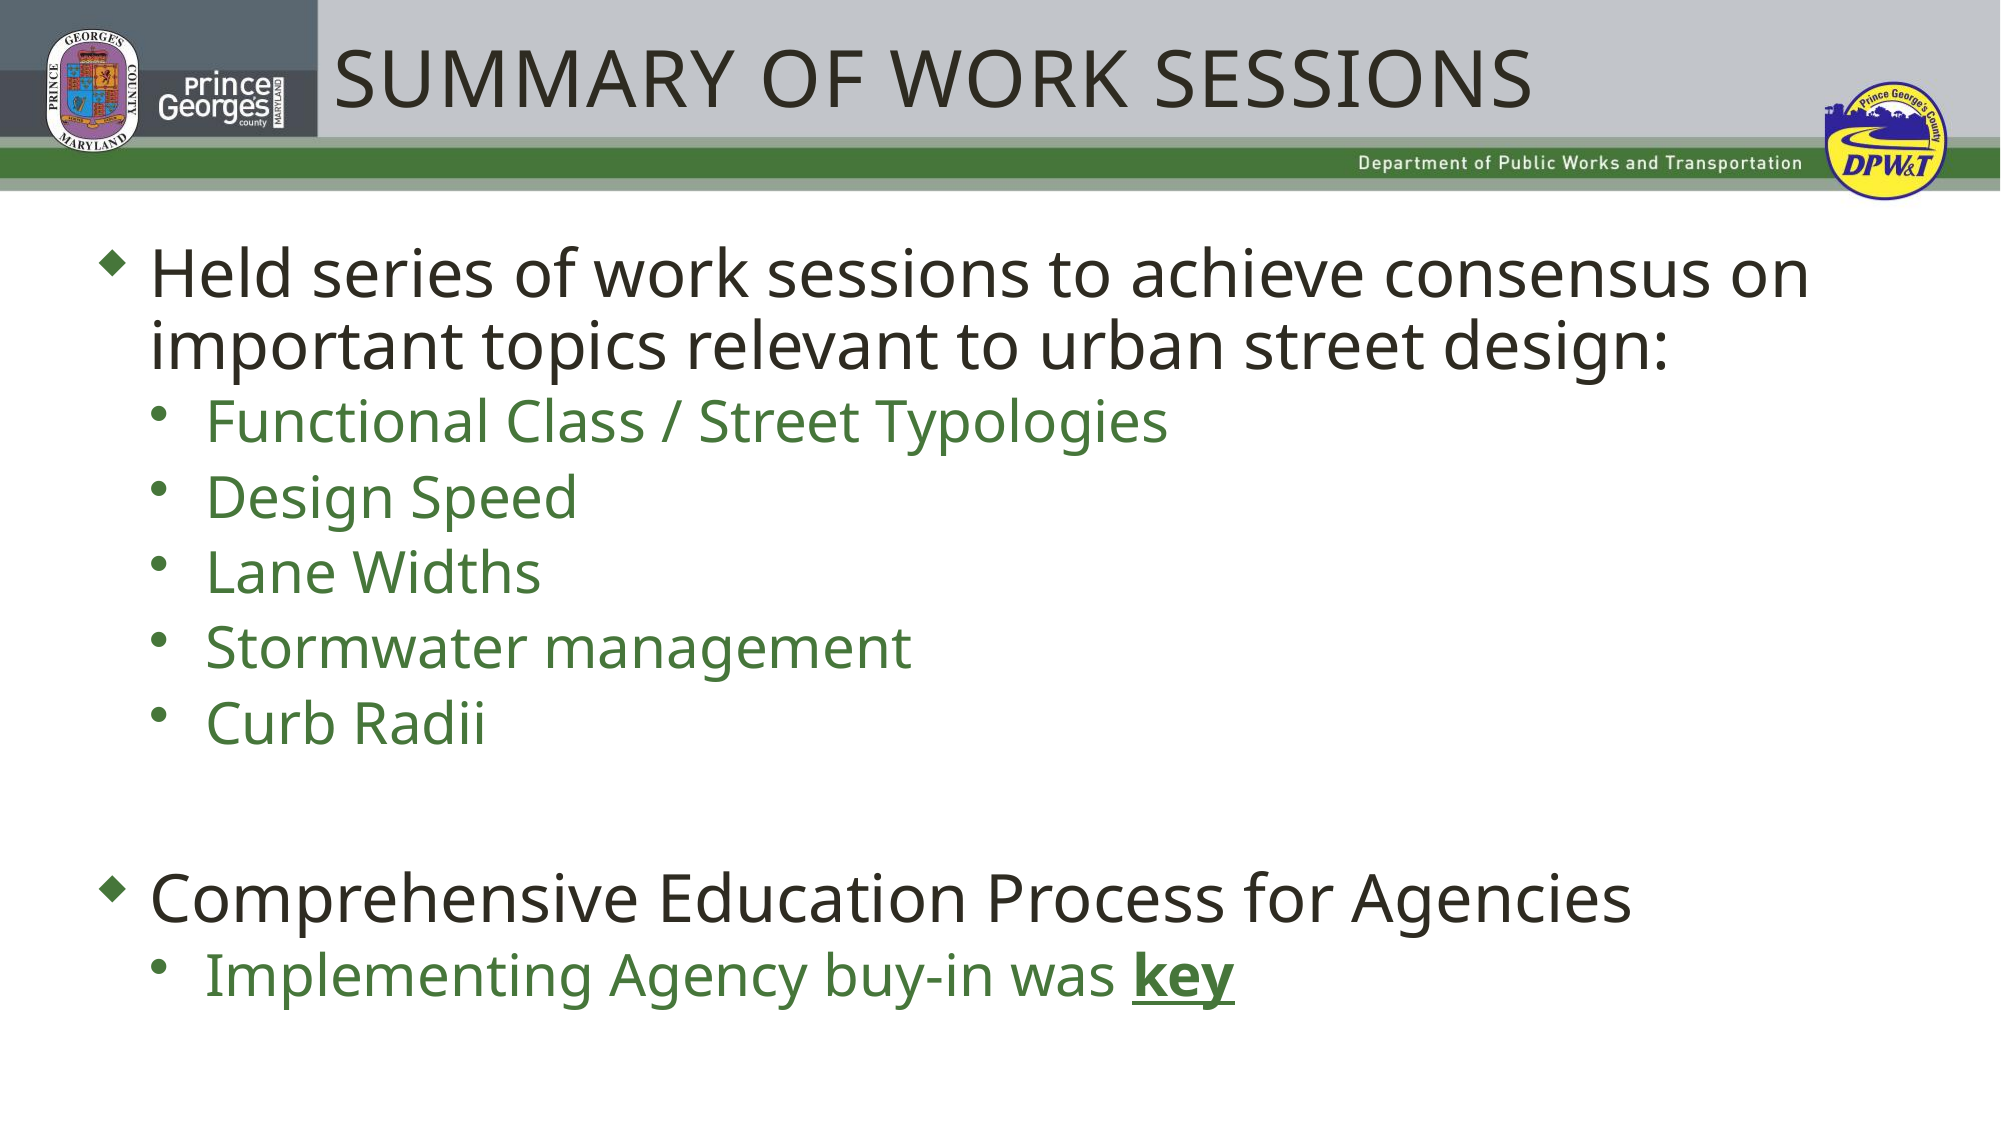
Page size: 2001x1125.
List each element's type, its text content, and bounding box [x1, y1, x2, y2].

title Summary of Work sessions [318, 16, 2000, 154]
list Held series of work sessions to achieve consensus on important topics relevant to urban street design: Functional Class / Street Typologies Design Speed Lane Widths Stormwater management Curb Radii Comprehensive Education Process for Agencies Implementing Agency buy-in was key [85, 232, 1925, 1073]
picture [0, 0, 2001, 1125]
